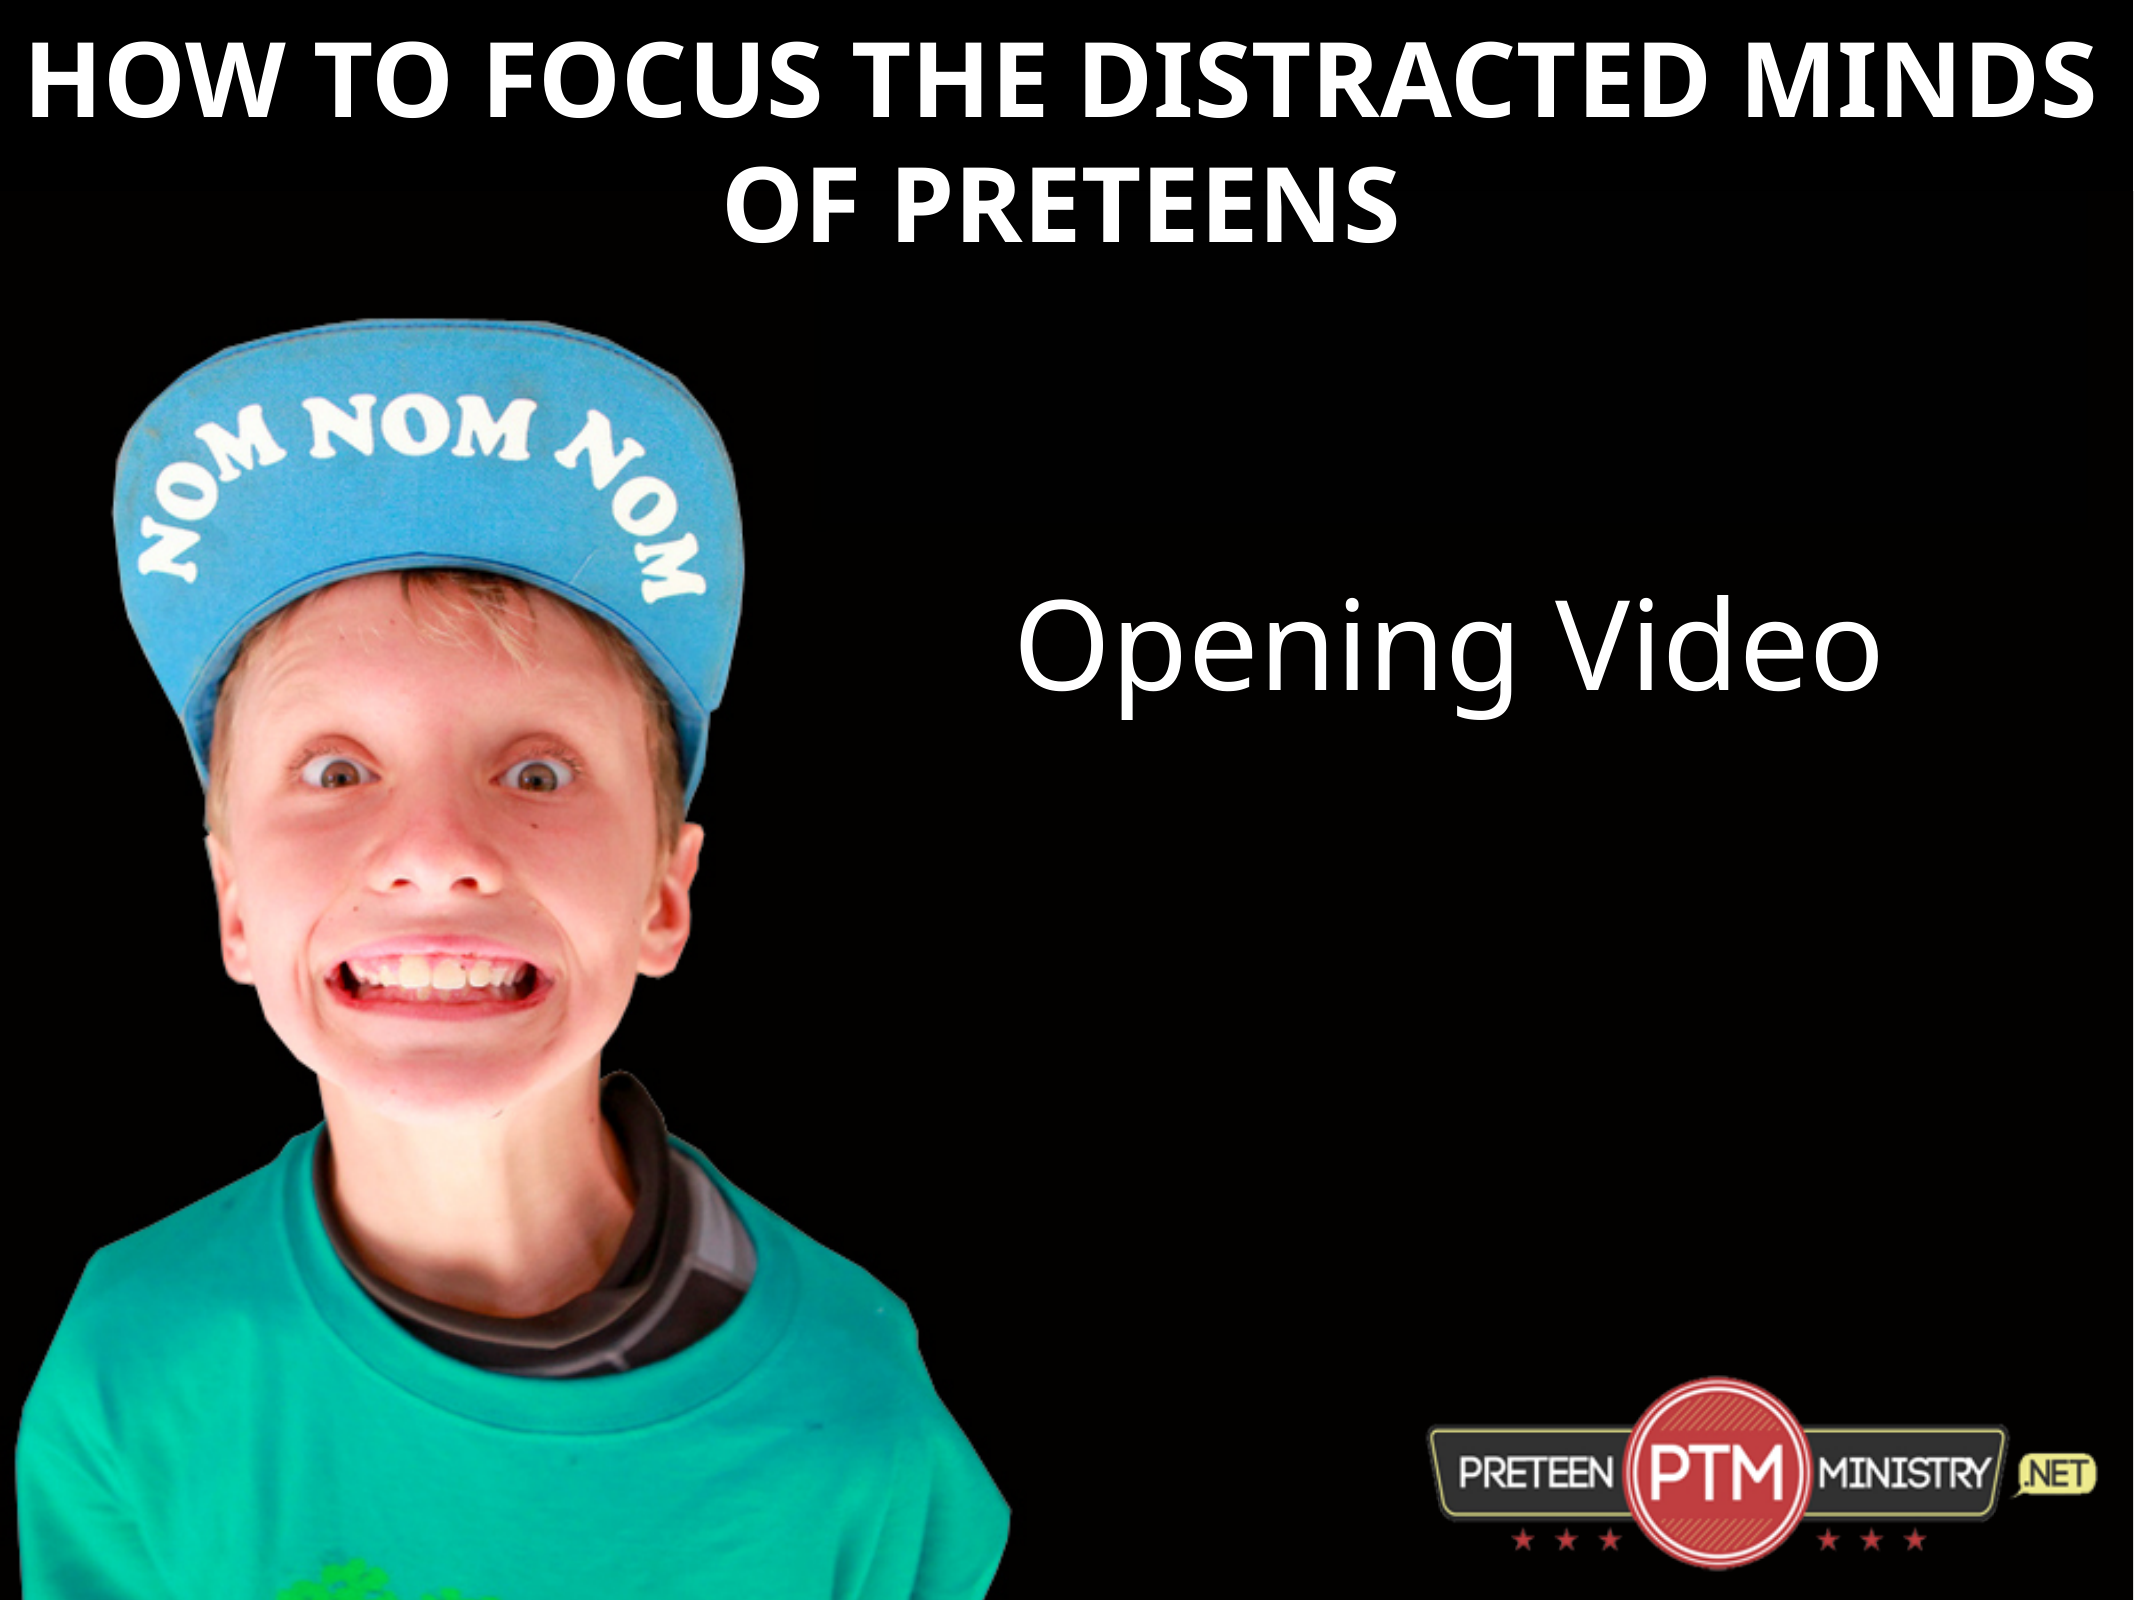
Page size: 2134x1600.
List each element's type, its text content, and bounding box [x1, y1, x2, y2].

picture [0, 191, 2134, 1600]
text_box HOW TO FOCUS THE DISTRACTED MINDS OF PRETEENS [0, 9, 2125, 190]
